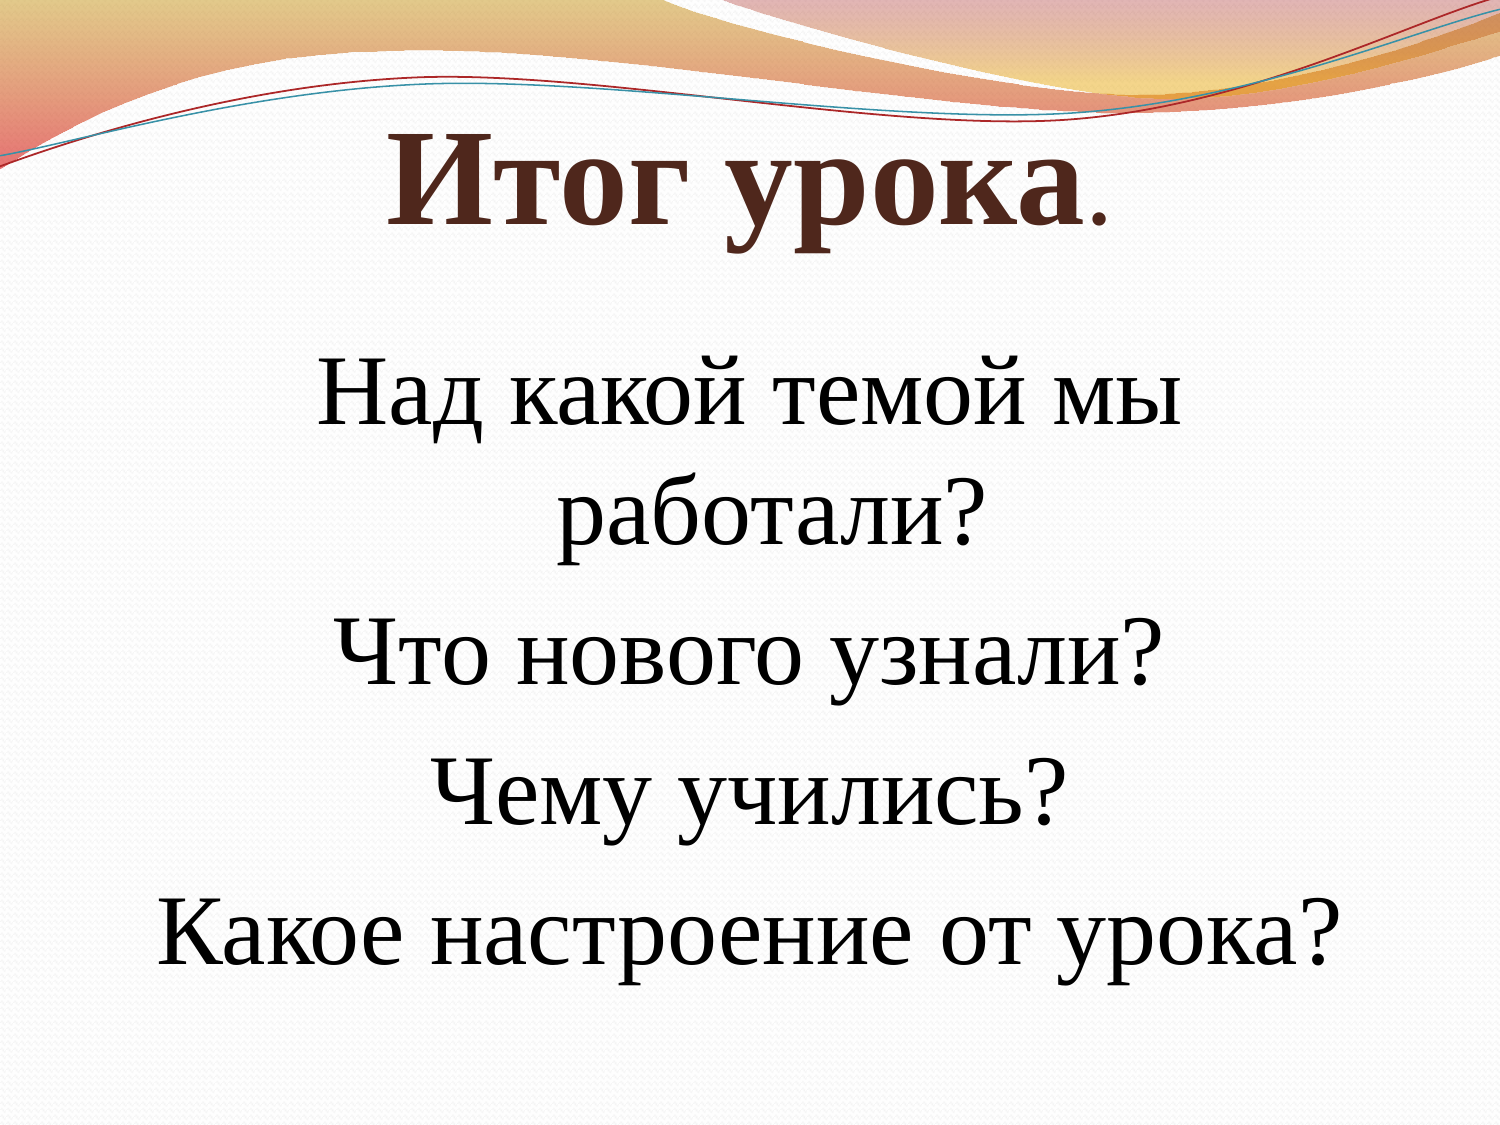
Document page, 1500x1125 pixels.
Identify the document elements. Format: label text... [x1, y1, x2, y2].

list Над какой темой мы работали? Что нового узнали? Чему учились? Какое настроение от урока? [75, 317, 1425, 1038]
title Итог урока. [75, 0, 1425, 317]
